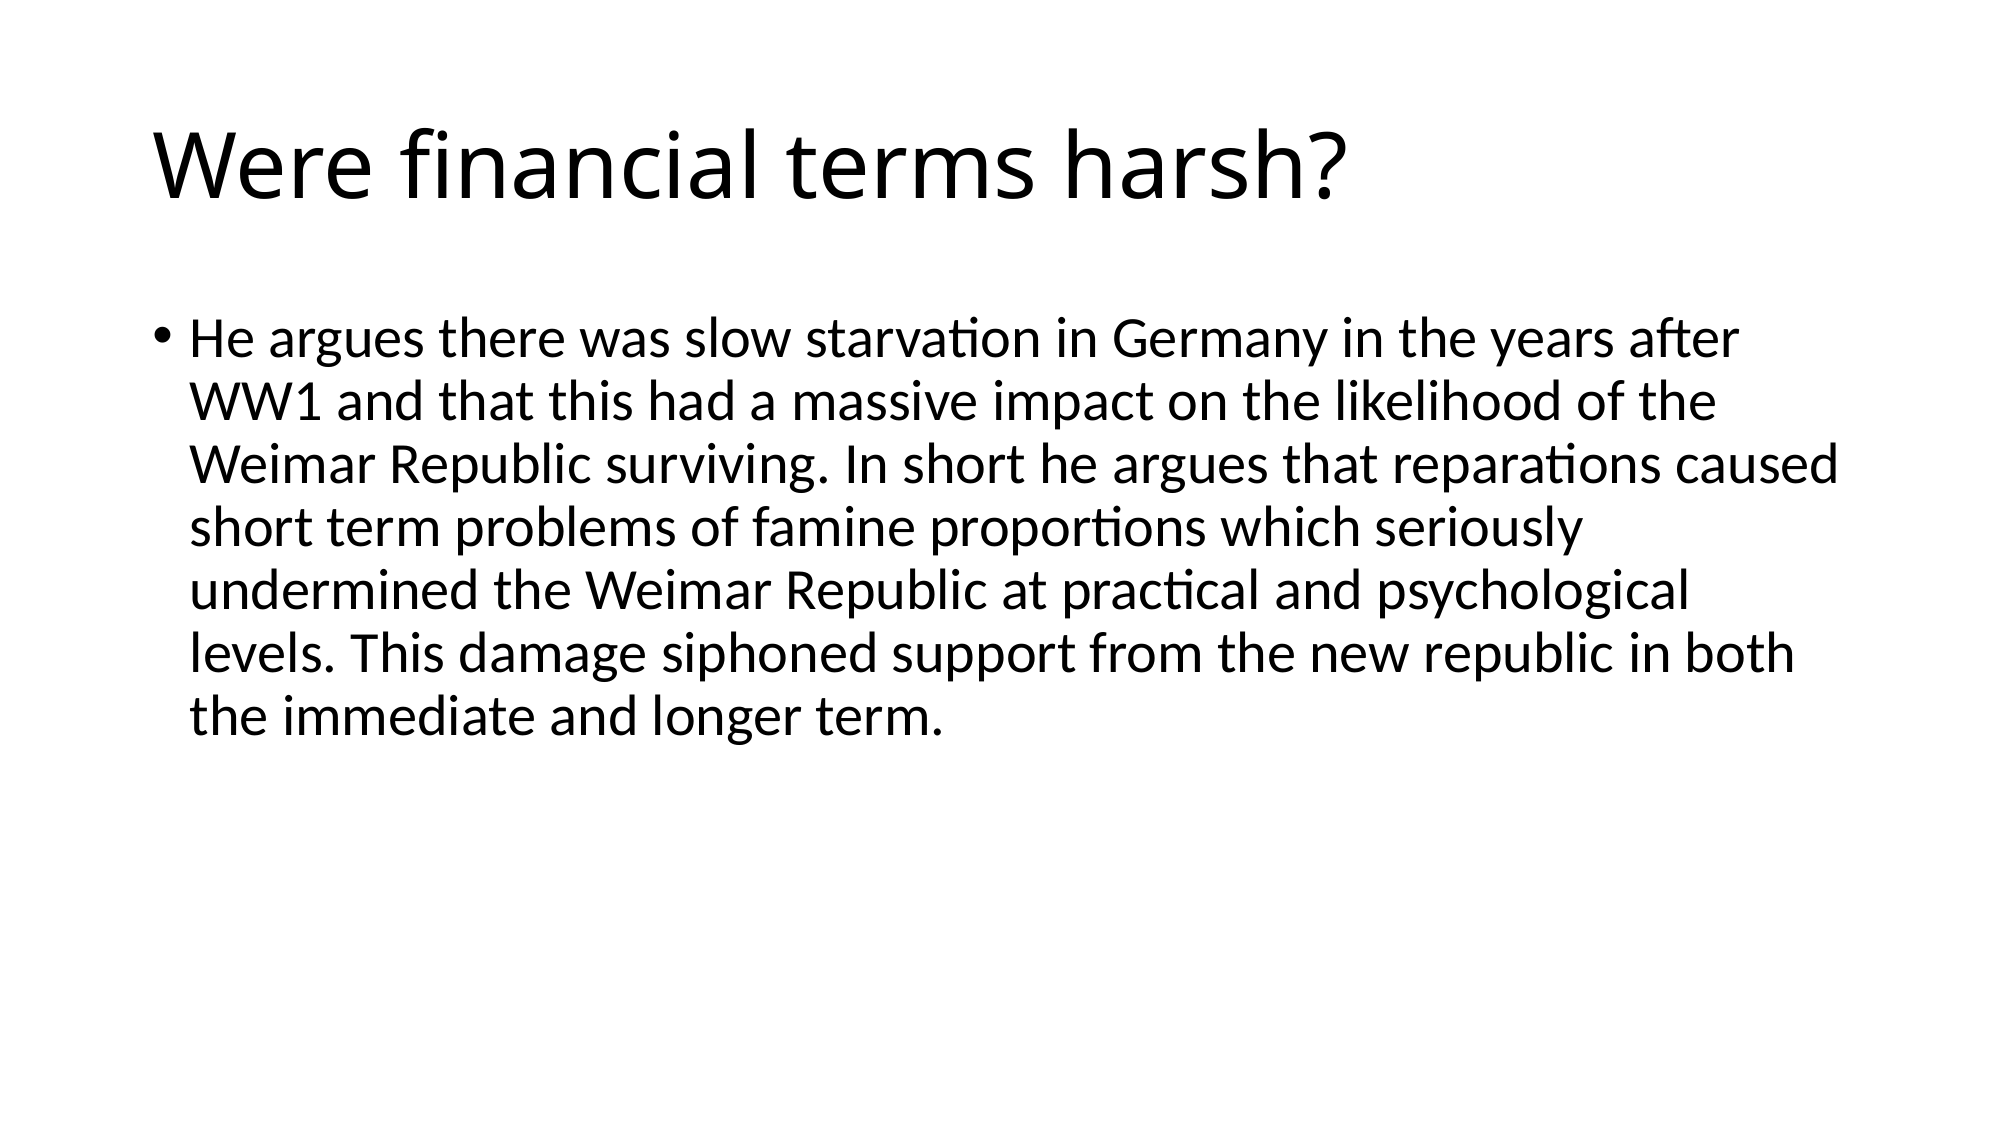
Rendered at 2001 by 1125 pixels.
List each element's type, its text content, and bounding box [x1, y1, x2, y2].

list He argues there was slow starvation in Germany in the years after WW1 and that this had a massive impact on the likelihood of the Weimar Republic surviving. In short he argues that reparations caused short term problems of famine proportions which seriously undermined the Weimar Republic at practical and psychological levels. This damage siphoned support from the new republic in both the immediate and longer term. [137, 299, 1863, 1014]
title Were financial terms harsh? [137, 59, 1863, 278]
